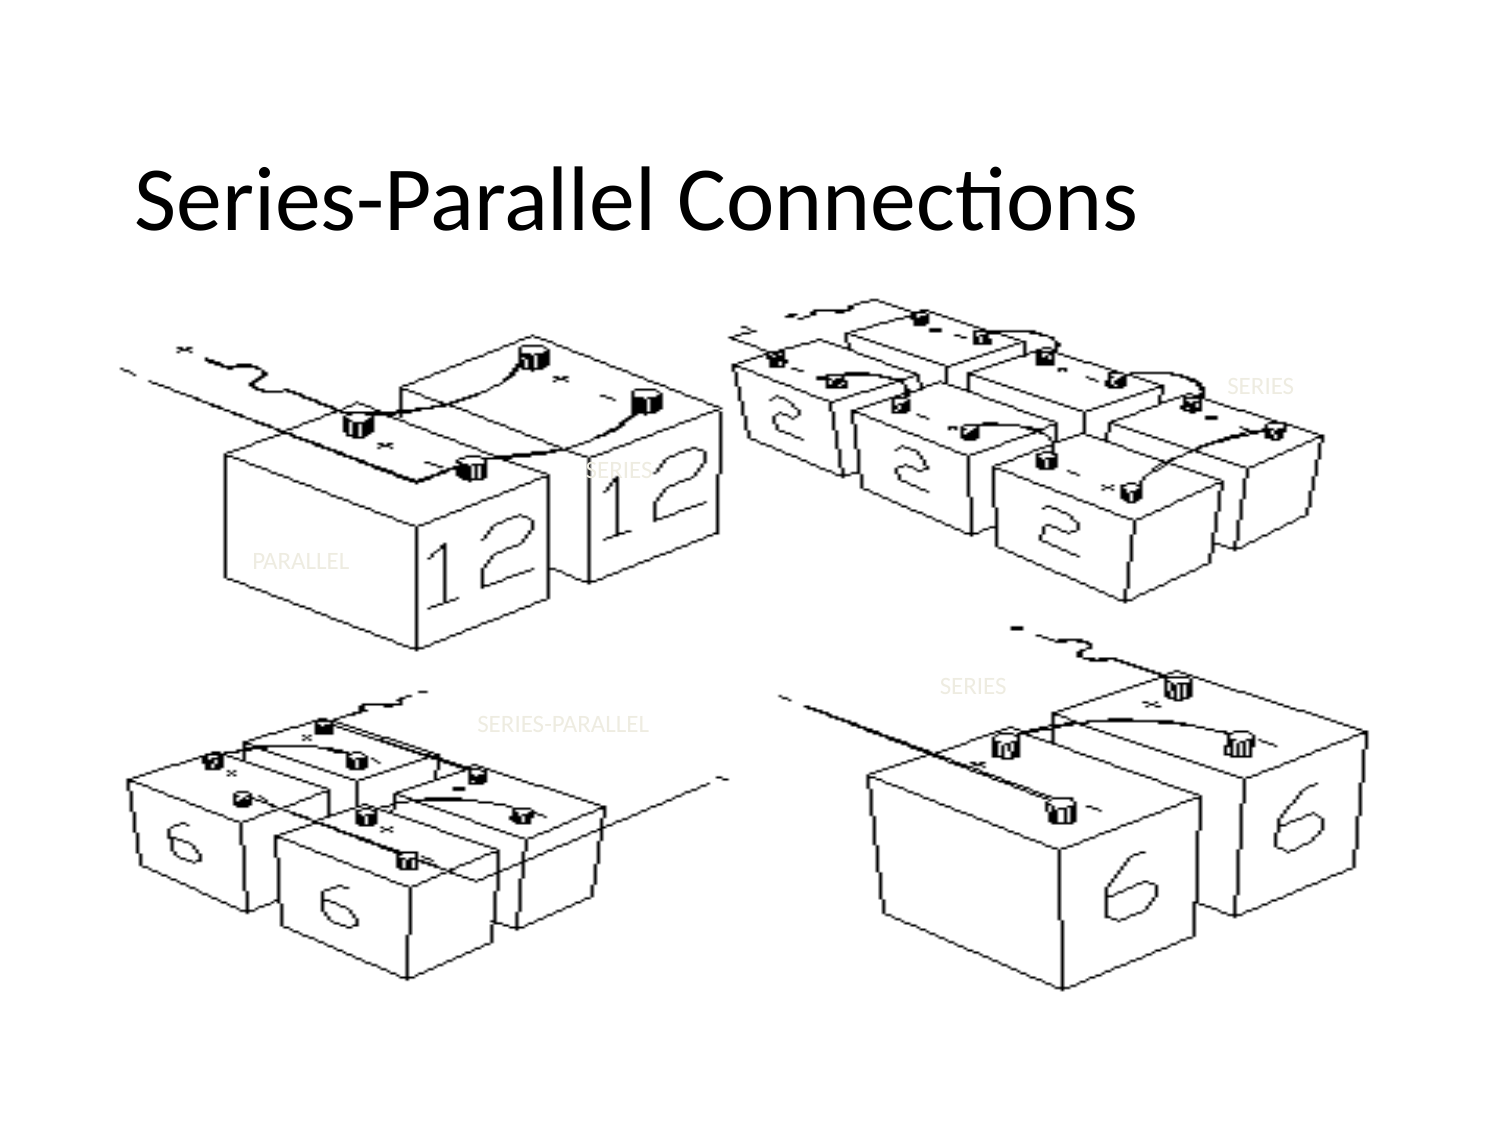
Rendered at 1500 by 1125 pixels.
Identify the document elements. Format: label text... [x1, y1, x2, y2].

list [112, 287, 1388, 1001]
title Series-Parallel Connections [0, 99, 1275, 288]
